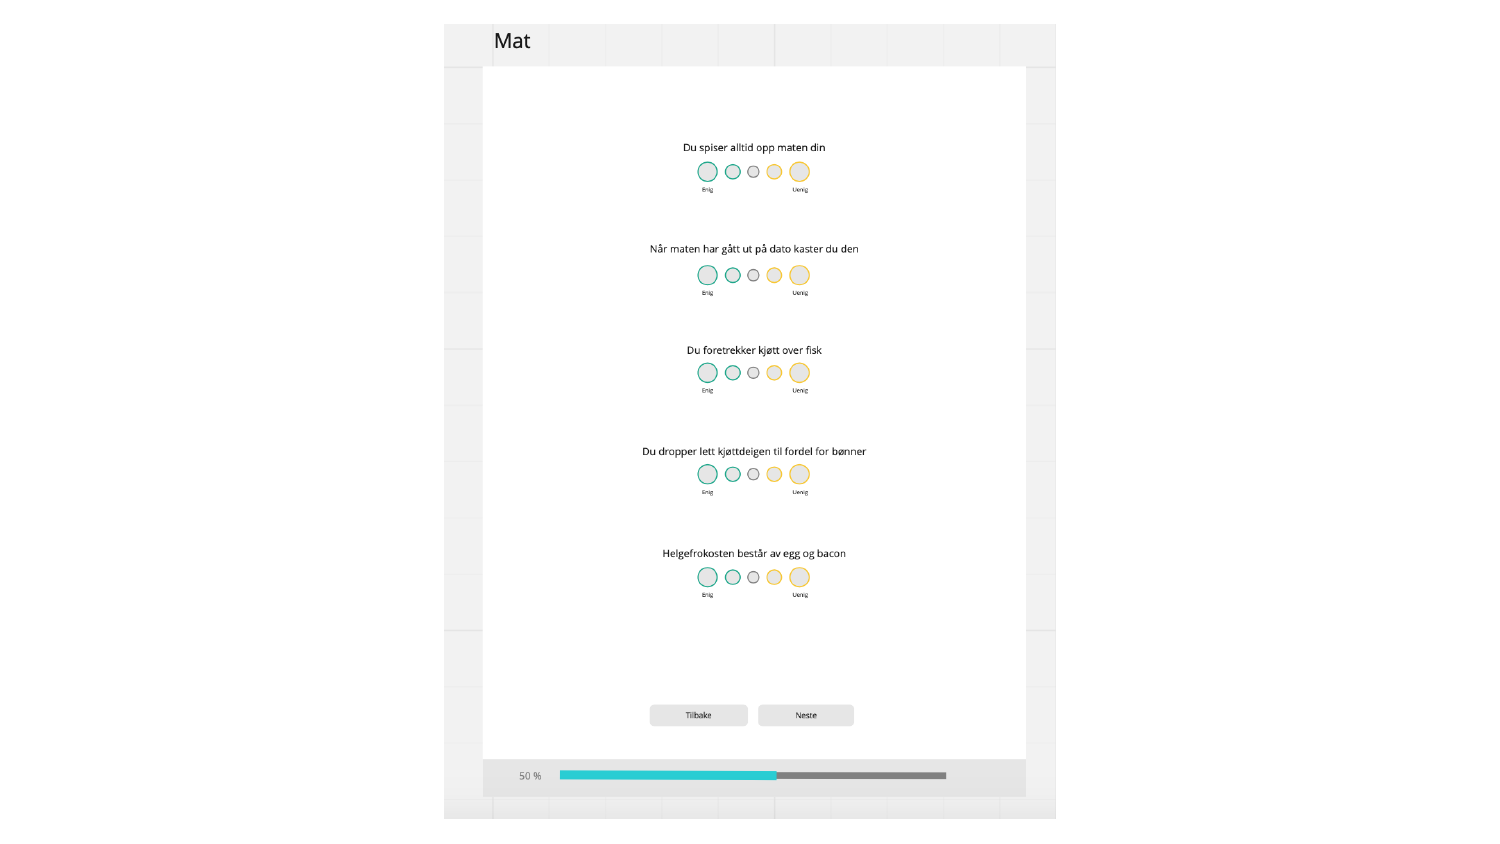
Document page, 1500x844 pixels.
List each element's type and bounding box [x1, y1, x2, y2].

picture [444, 24, 1056, 819]
